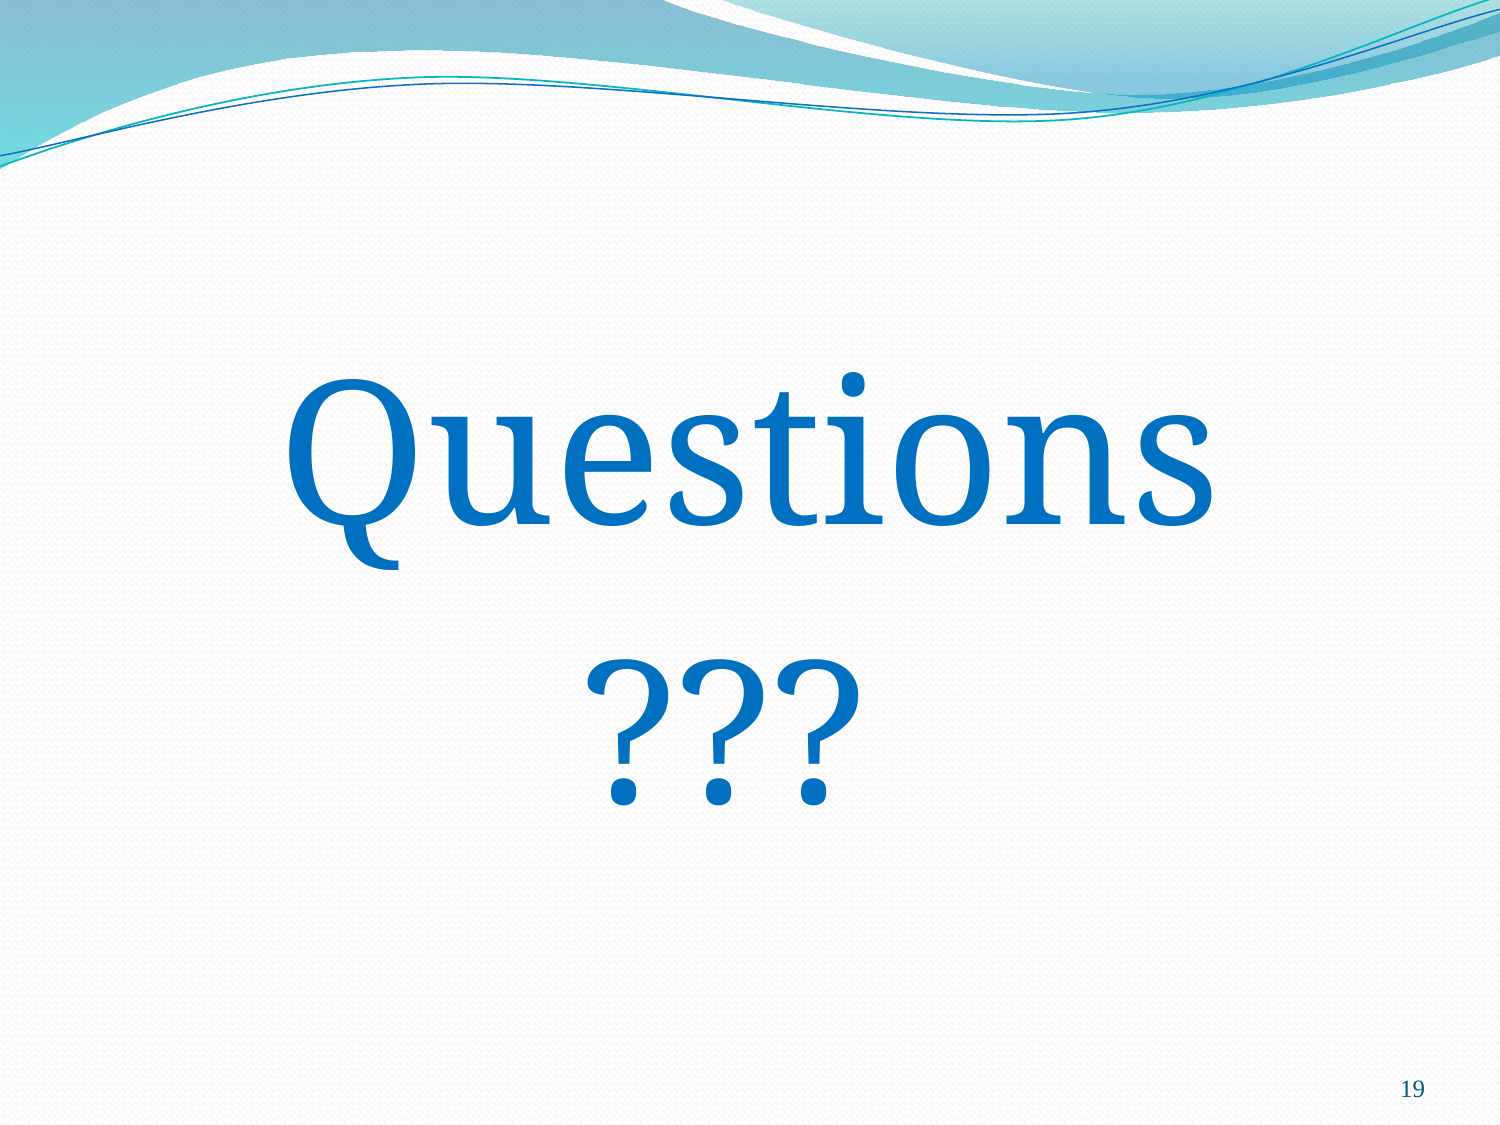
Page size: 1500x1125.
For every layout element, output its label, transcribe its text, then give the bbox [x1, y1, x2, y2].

slide_number 19 [1299, 1042, 1425, 1103]
list Questions ??? [75, 317, 1425, 1038]
